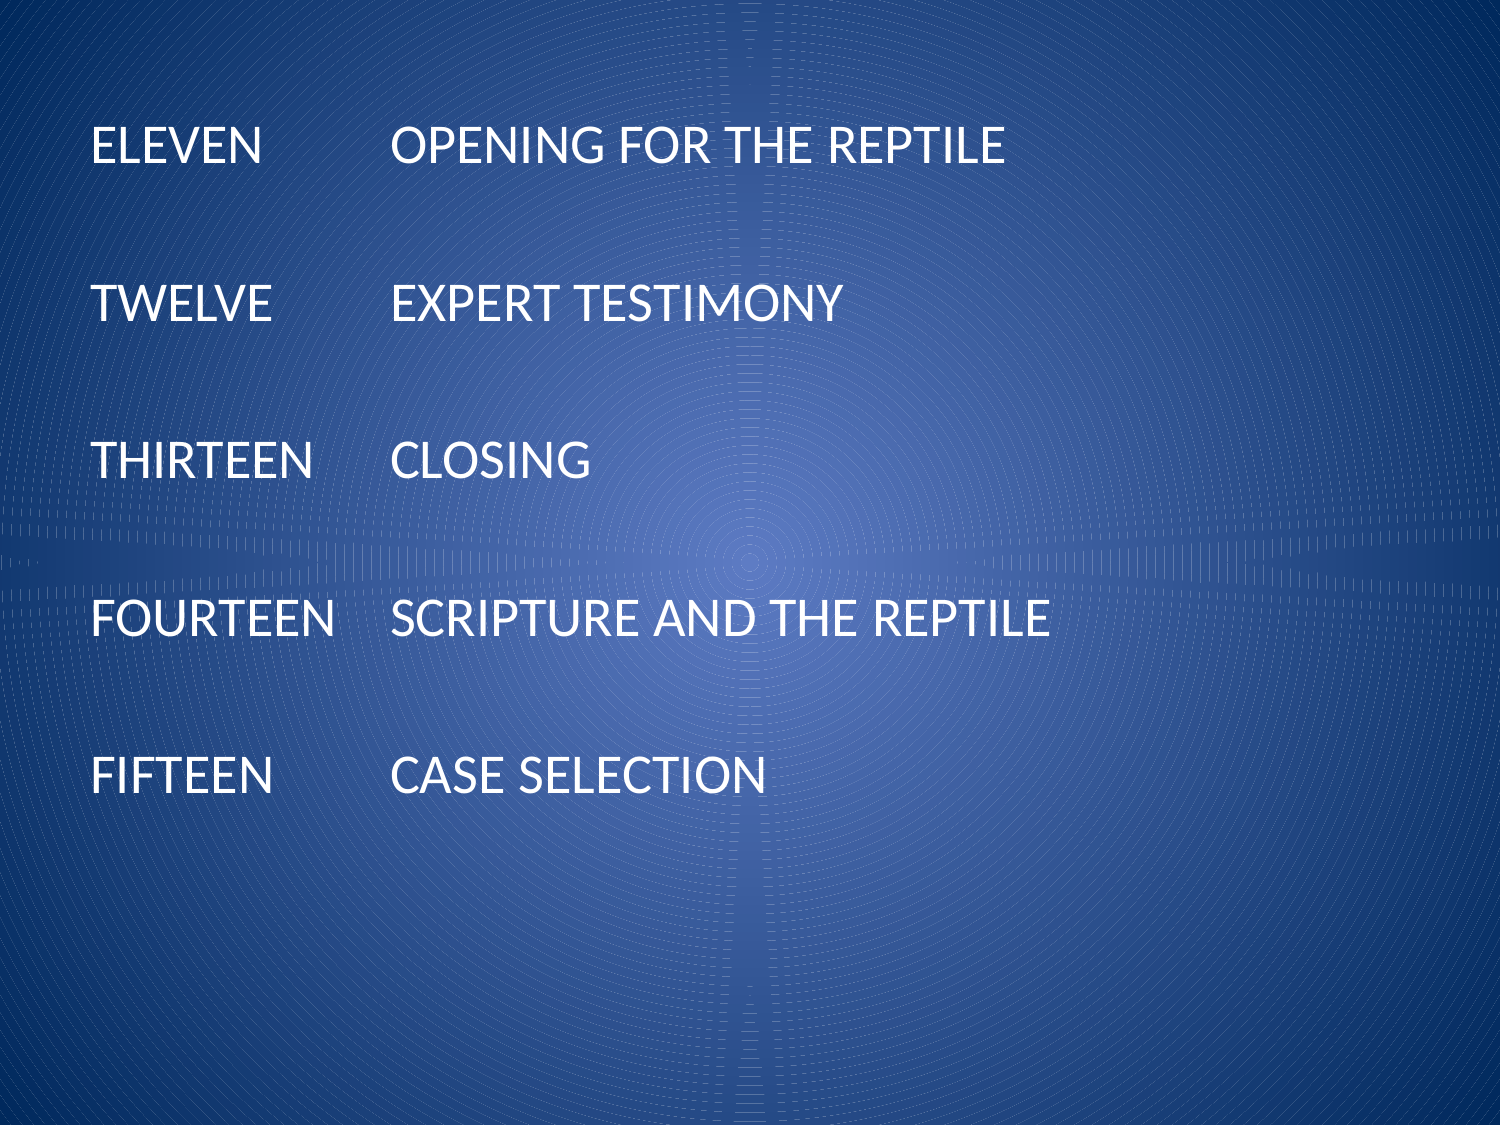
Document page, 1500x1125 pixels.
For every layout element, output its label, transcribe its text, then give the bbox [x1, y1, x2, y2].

list ELEVEN OPENING FOR THE REPTILE TWELVE EXPERT TESTIMONY THIRTEEN CLOSING FOURTEEN SCRIPTURE AND THE REPTILE FIFTEEN CASE SELECTION [75, 99, 1425, 1005]
